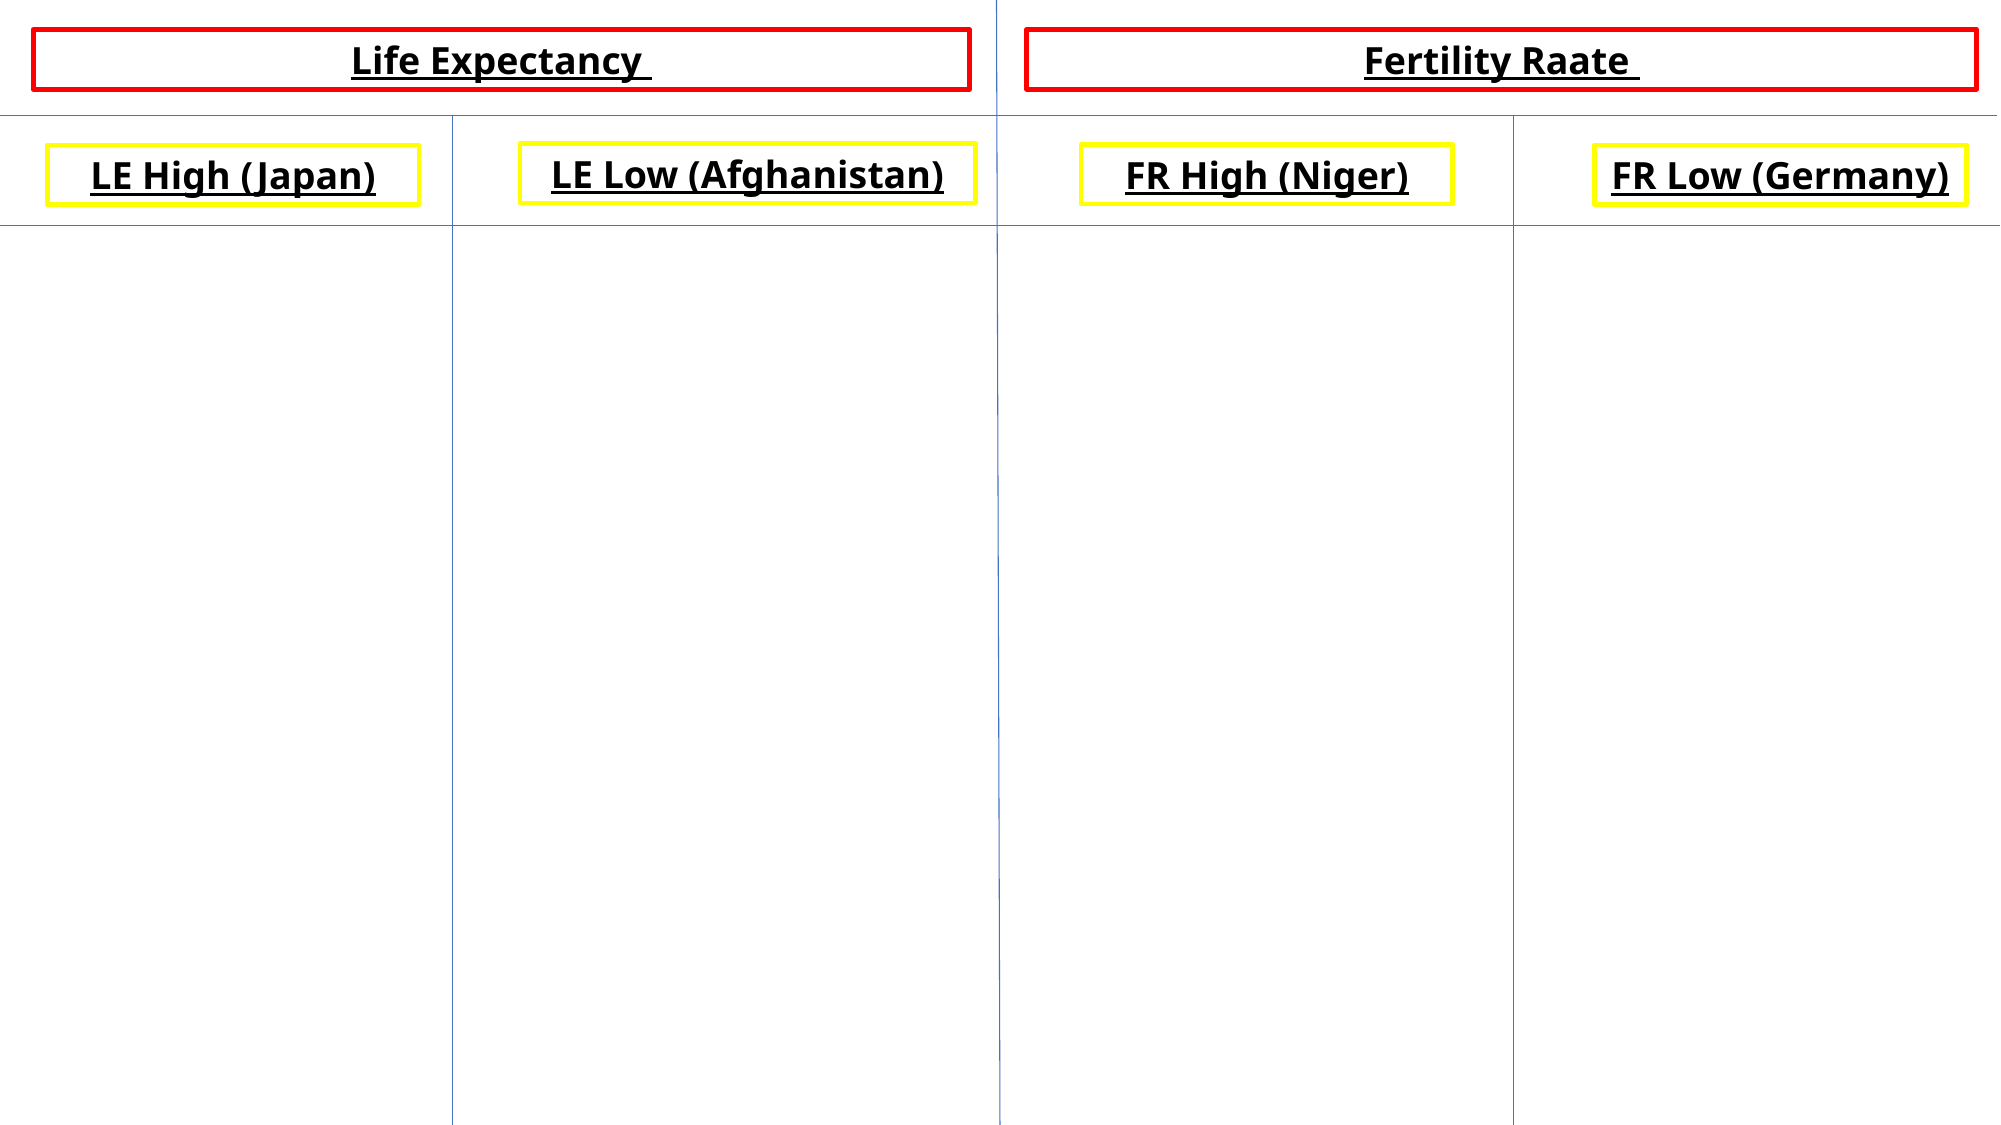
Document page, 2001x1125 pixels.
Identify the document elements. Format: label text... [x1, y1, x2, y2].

text_box LE Low (Afghanistan) [519, 143, 976, 204]
text_box Fertility Raate [1026, 29, 1977, 90]
text_box FR High (Niger) [1081, 144, 1453, 205]
text_box Life Expectancy [33, 29, 970, 90]
text_box FR Low (Germany) [1594, 144, 1967, 205]
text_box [996, 226, 1000, 1125]
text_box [996, 0, 1000, 115]
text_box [996, 116, 1000, 225]
text_box LE High (Japan) [47, 144, 420, 205]
